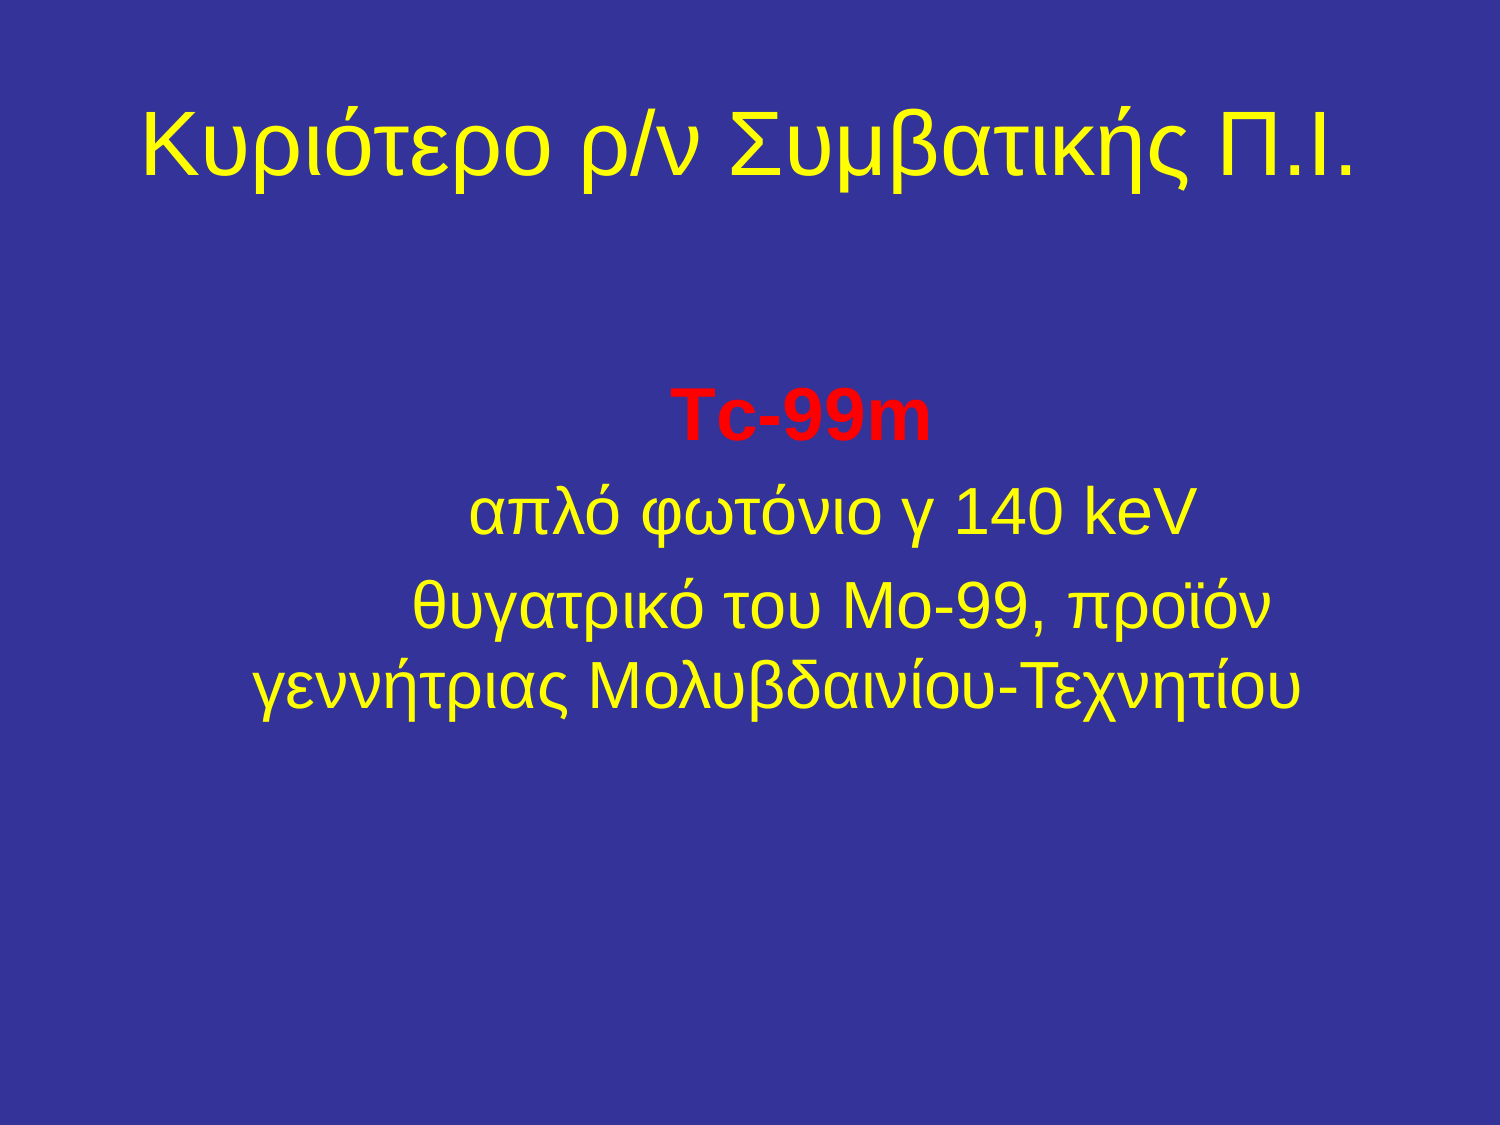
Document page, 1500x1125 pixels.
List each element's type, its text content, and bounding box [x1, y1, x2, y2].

title Κυριότερο ρ/ν Συμβατικής Π.Ι. [75, 45, 1425, 233]
list Τc-99m απλό φωτόνιο γ 140 keV θυγατρικό του Μο-99, προϊόν γεννήτριας Μολυβδαινίου-Τεχνητίου [75, 262, 1425, 1005]
